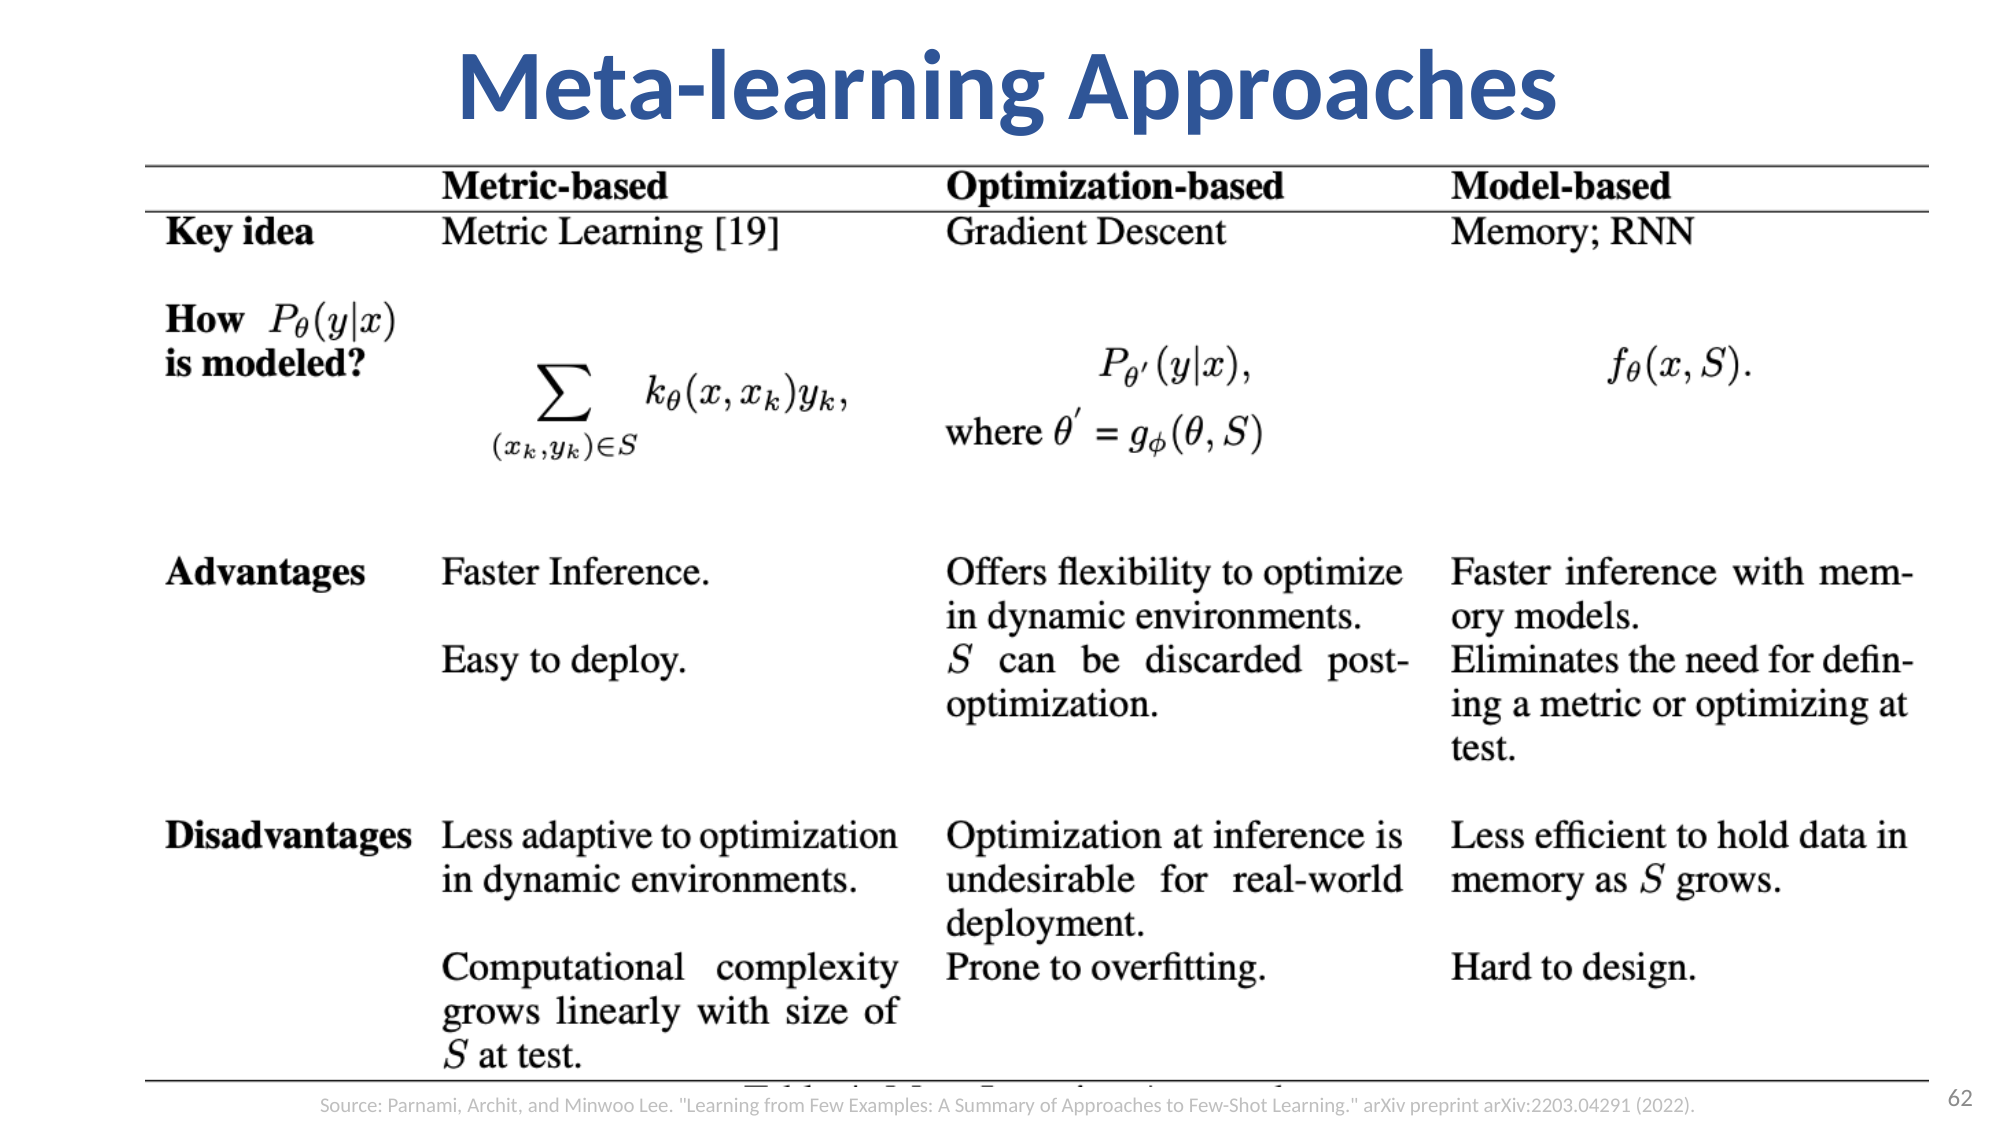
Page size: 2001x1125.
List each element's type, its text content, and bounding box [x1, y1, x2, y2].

slide_number 62 [1830, 1076, 1989, 1116]
picture [145, 151, 1929, 1087]
title Meta-learning Approaches [87, 4, 1929, 154]
text_box Source: Parnami, Archit, and Minwoo Lee. "Learning from Few Examples: A Summary of Approaches to Few-Shot Learning." arXiv preprint arXiv:2203.04291 (2022). [273, 1087, 1744, 1125]
